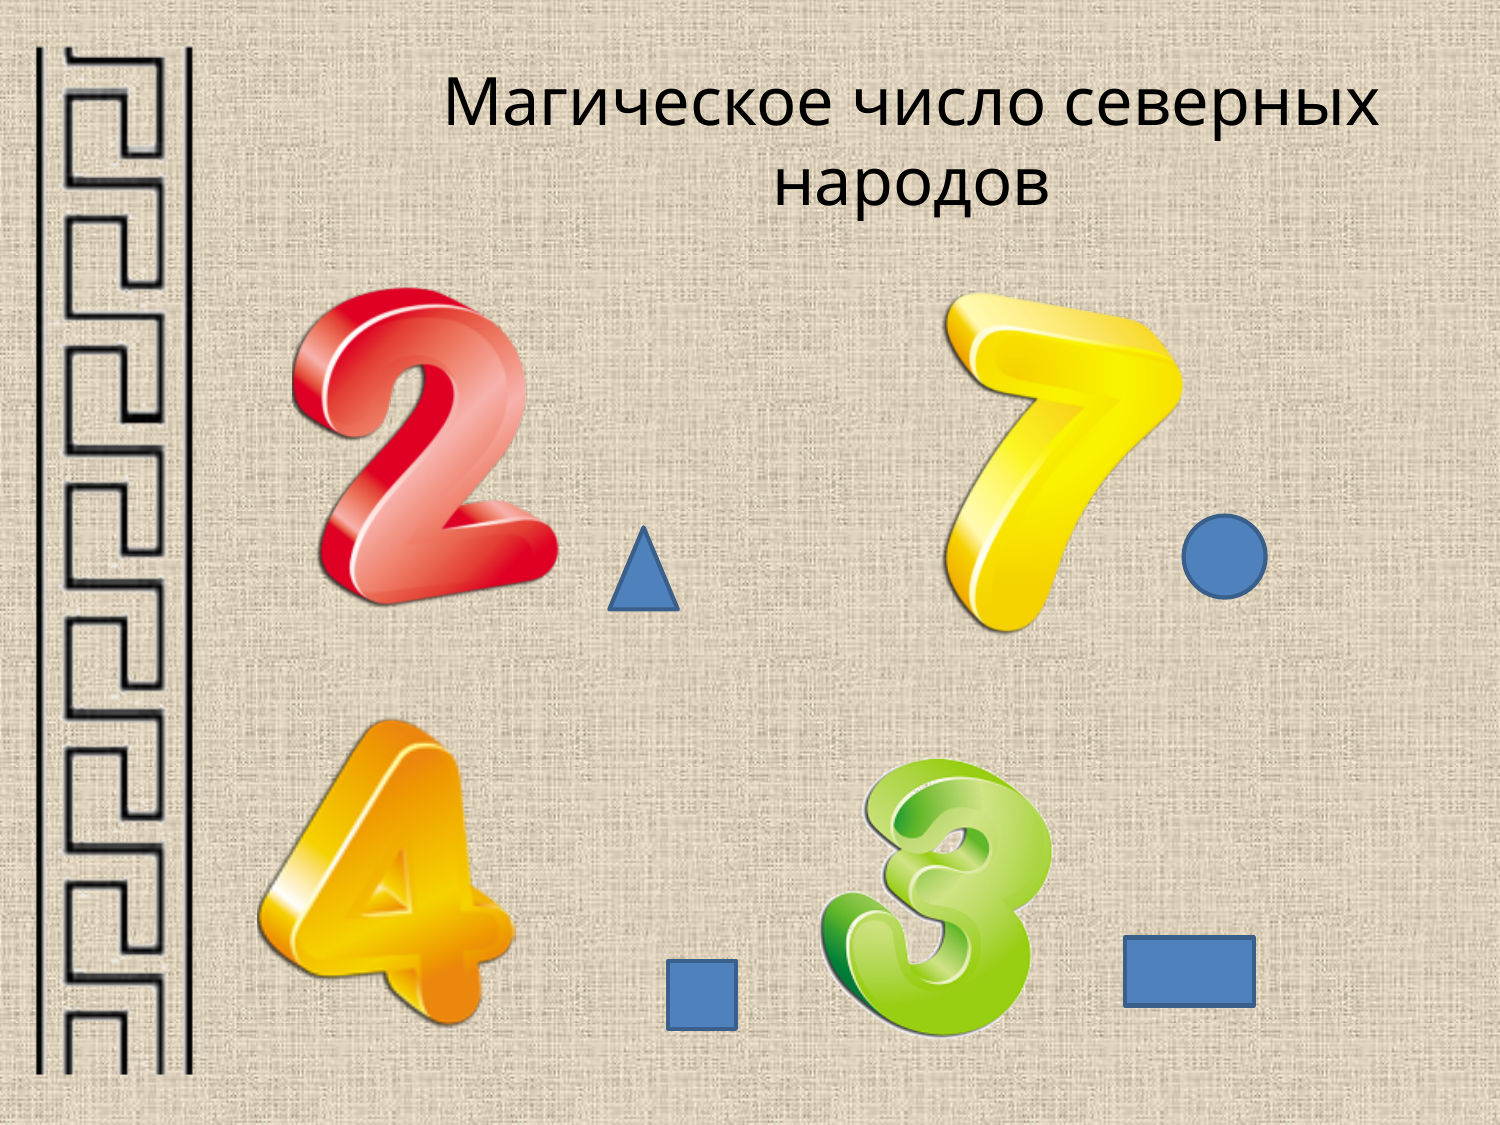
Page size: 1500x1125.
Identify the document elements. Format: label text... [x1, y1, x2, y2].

title Магическое число северных народов [398, 45, 1425, 233]
picture [0, 0, 1500, 1125]
text_box [632, 525, 680, 612]
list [937, 280, 1189, 658]
text_box [1193, 513, 1268, 600]
text_box [666, 959, 738, 1031]
text_box [1123, 935, 1256, 1008]
